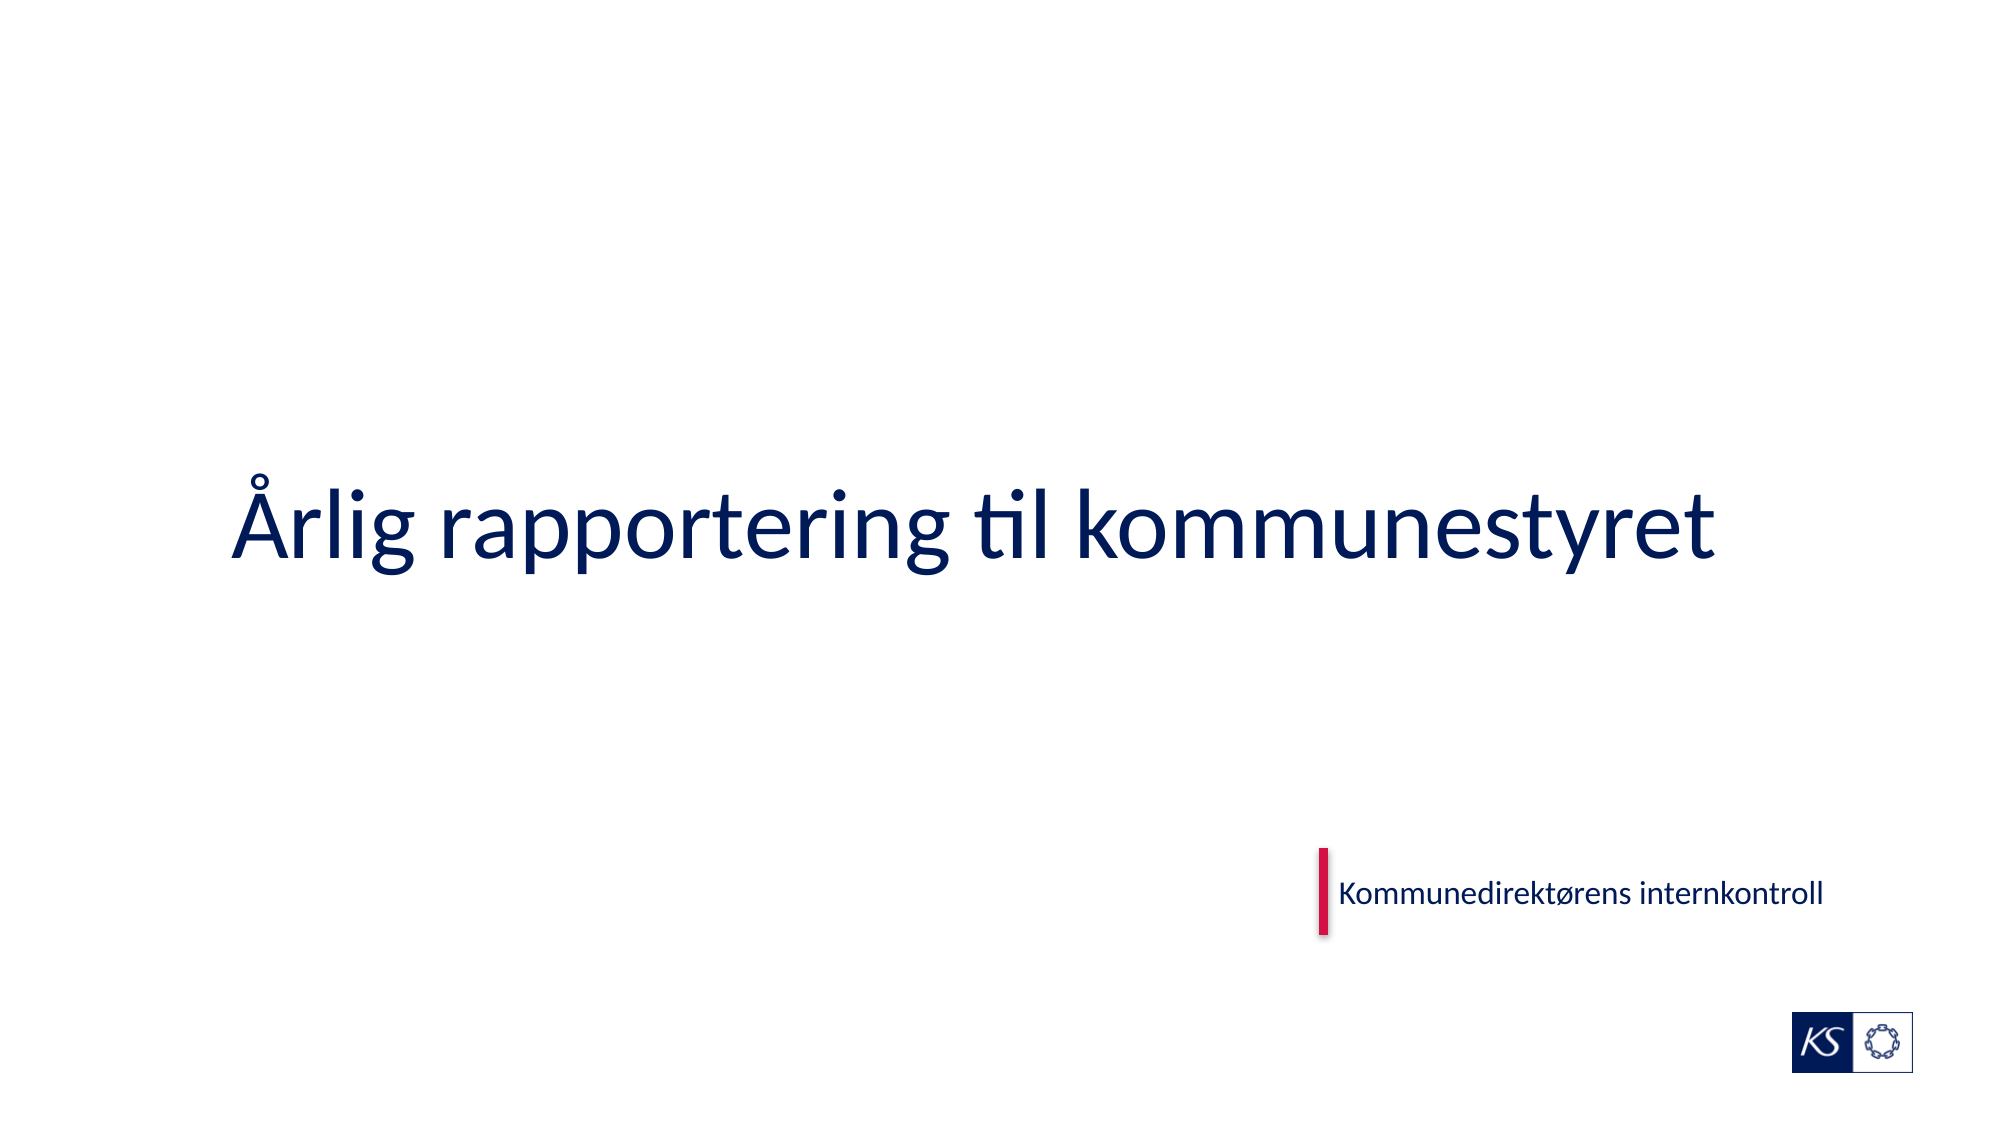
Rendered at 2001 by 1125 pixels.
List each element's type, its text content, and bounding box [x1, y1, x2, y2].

title Årlig rapportering til kommunestyret [216, 424, 1784, 613]
picture [1792, 1012, 1913, 1073]
text_box Kommunedirektørens internkontroll [1323, 805, 1864, 978]
